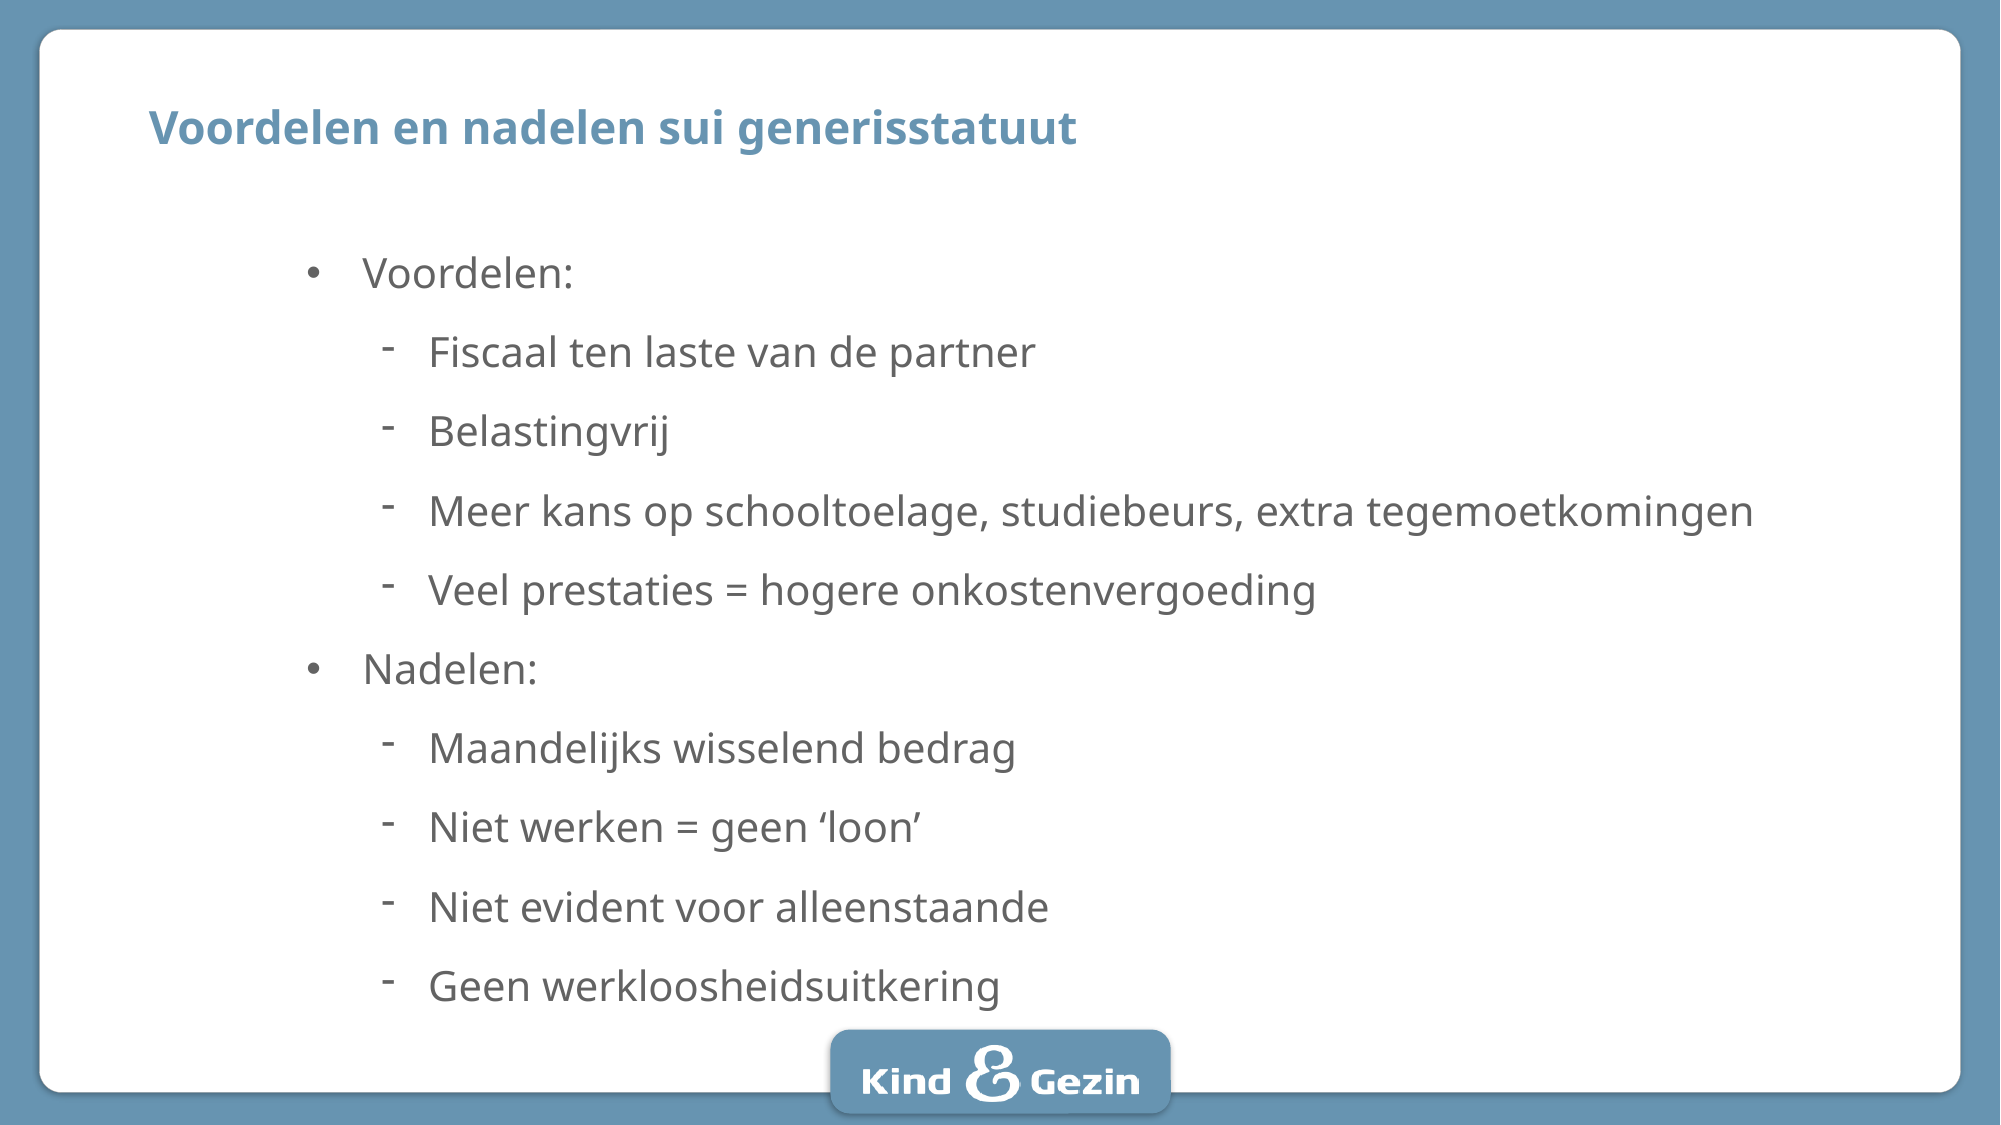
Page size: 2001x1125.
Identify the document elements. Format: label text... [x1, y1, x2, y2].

picture [863, 1044, 1139, 1102]
list Voordelen: Fiscaal ten laste van de partner Belastingvrij Meer kans op schooltoelage, studiebeurs, extra tegemoetkomingen Veel prestaties = hogere onkostenvergoeding Nadelen: Maandelijks wisselend bedrag Niet werken = geen ‘loon’ Niet evident voor alleenstaande Geen werkloosheidsuitkering [291, 239, 1900, 982]
title Voordelen en nadelen sui generisstatuut [133, 45, 1900, 209]
